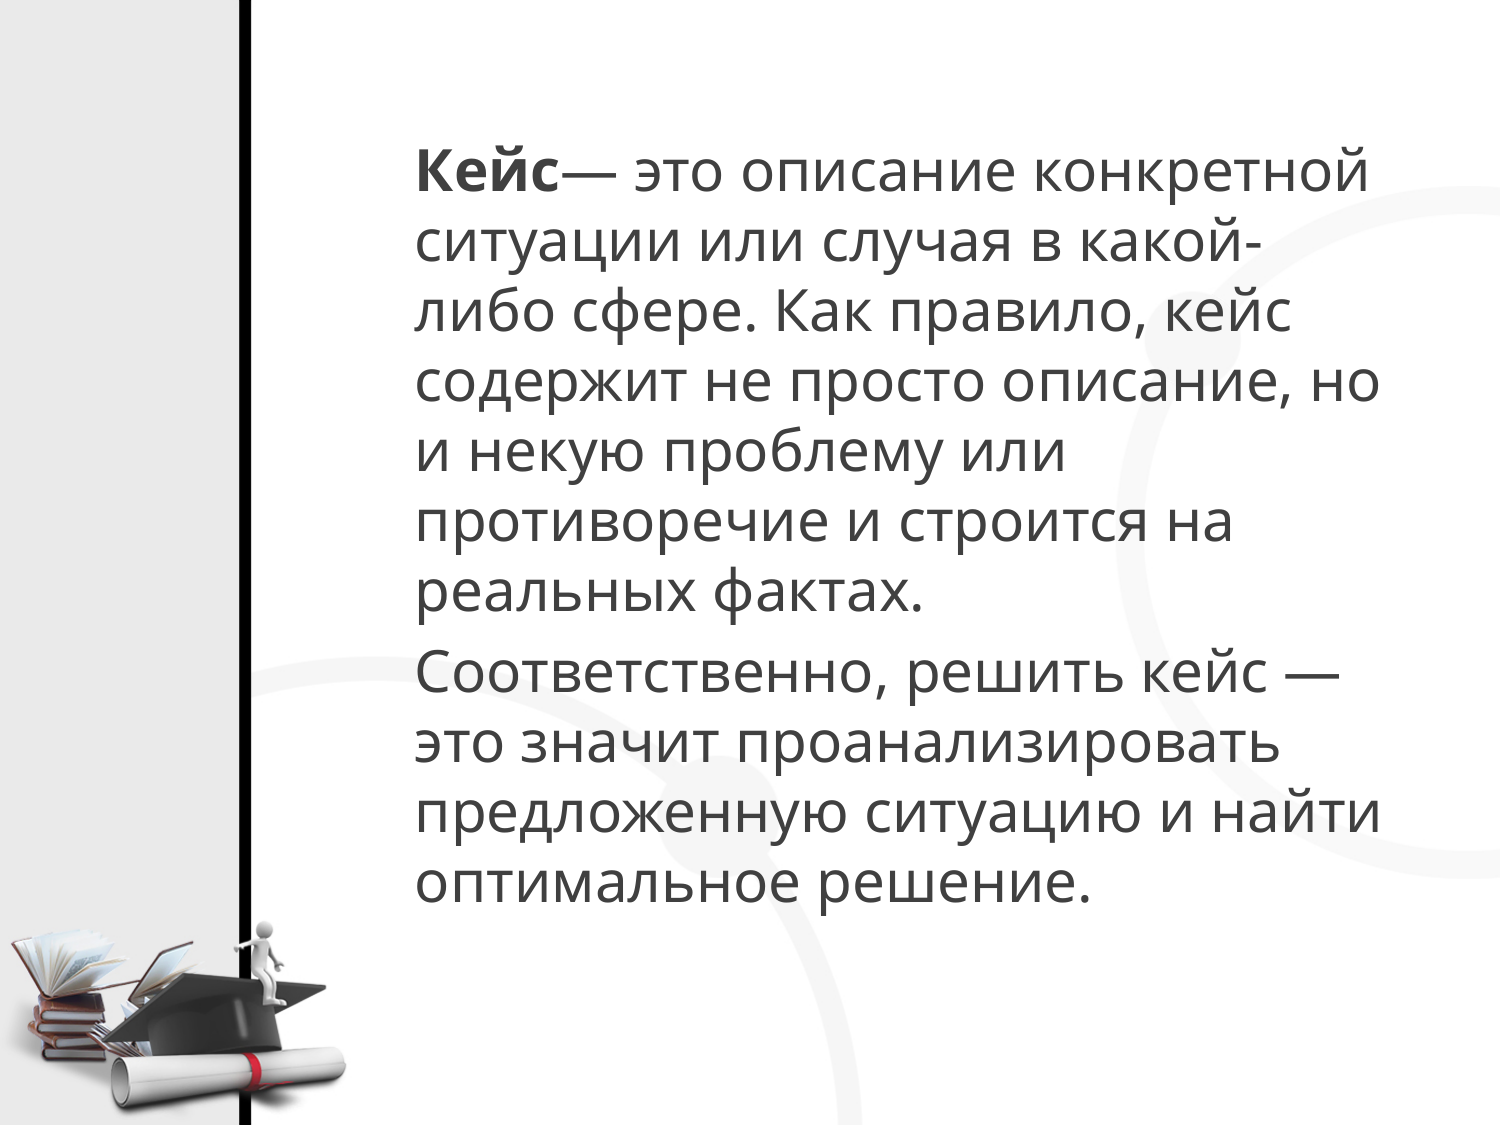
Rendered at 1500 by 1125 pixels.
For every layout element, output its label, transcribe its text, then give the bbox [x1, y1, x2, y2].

picture [0, 0, 1500, 1125]
list Кейс— это описание конкретной ситуации или случая в какой-либо сфере. Как правило, кейс содержит не просто описание, но и некую проблему или противоречие и строится на реальных фактах. Соответственно, решить кейс — это значит проанализировать предложенную ситуацию и найти оптимальное решение. [350, 125, 1400, 983]
